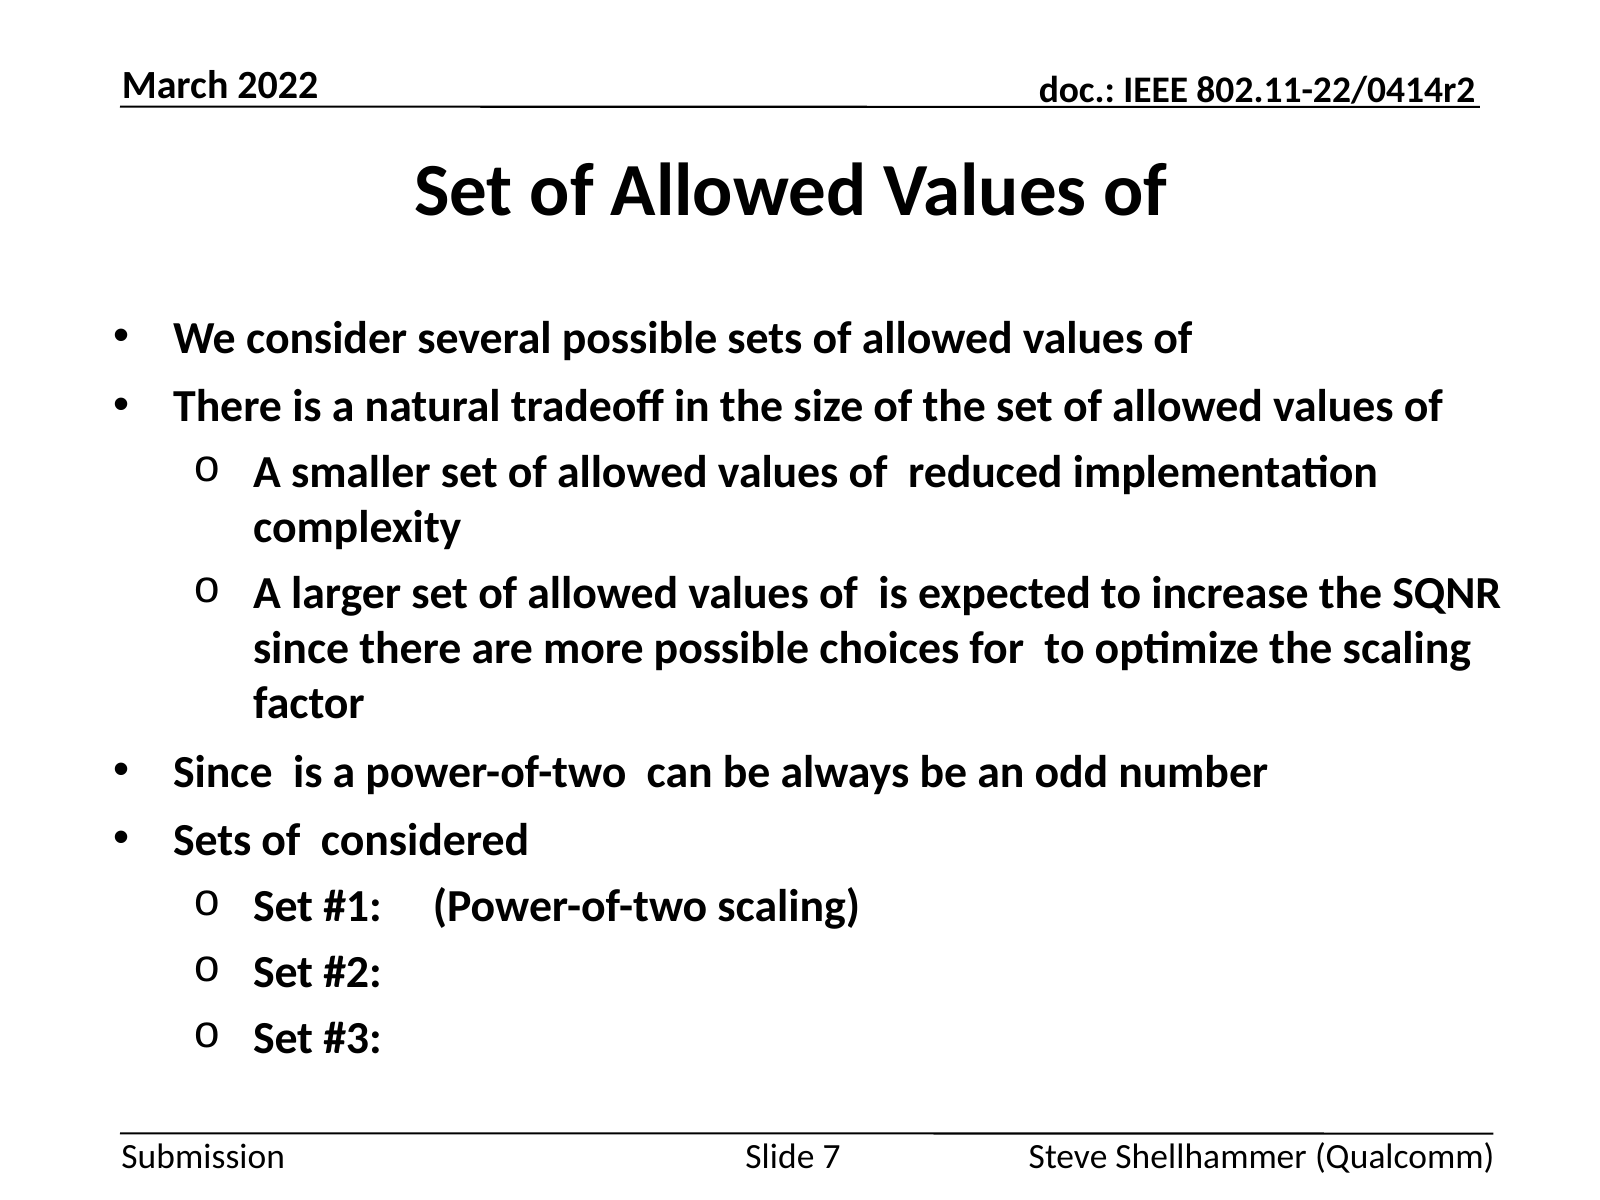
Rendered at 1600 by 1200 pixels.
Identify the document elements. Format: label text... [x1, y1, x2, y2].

slide_number Slide 7 [733, 1132, 854, 1197]
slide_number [121, 58, 451, 107]
footer Steve Shellhammer (Qualcomm) [937, 1132, 1495, 1174]
